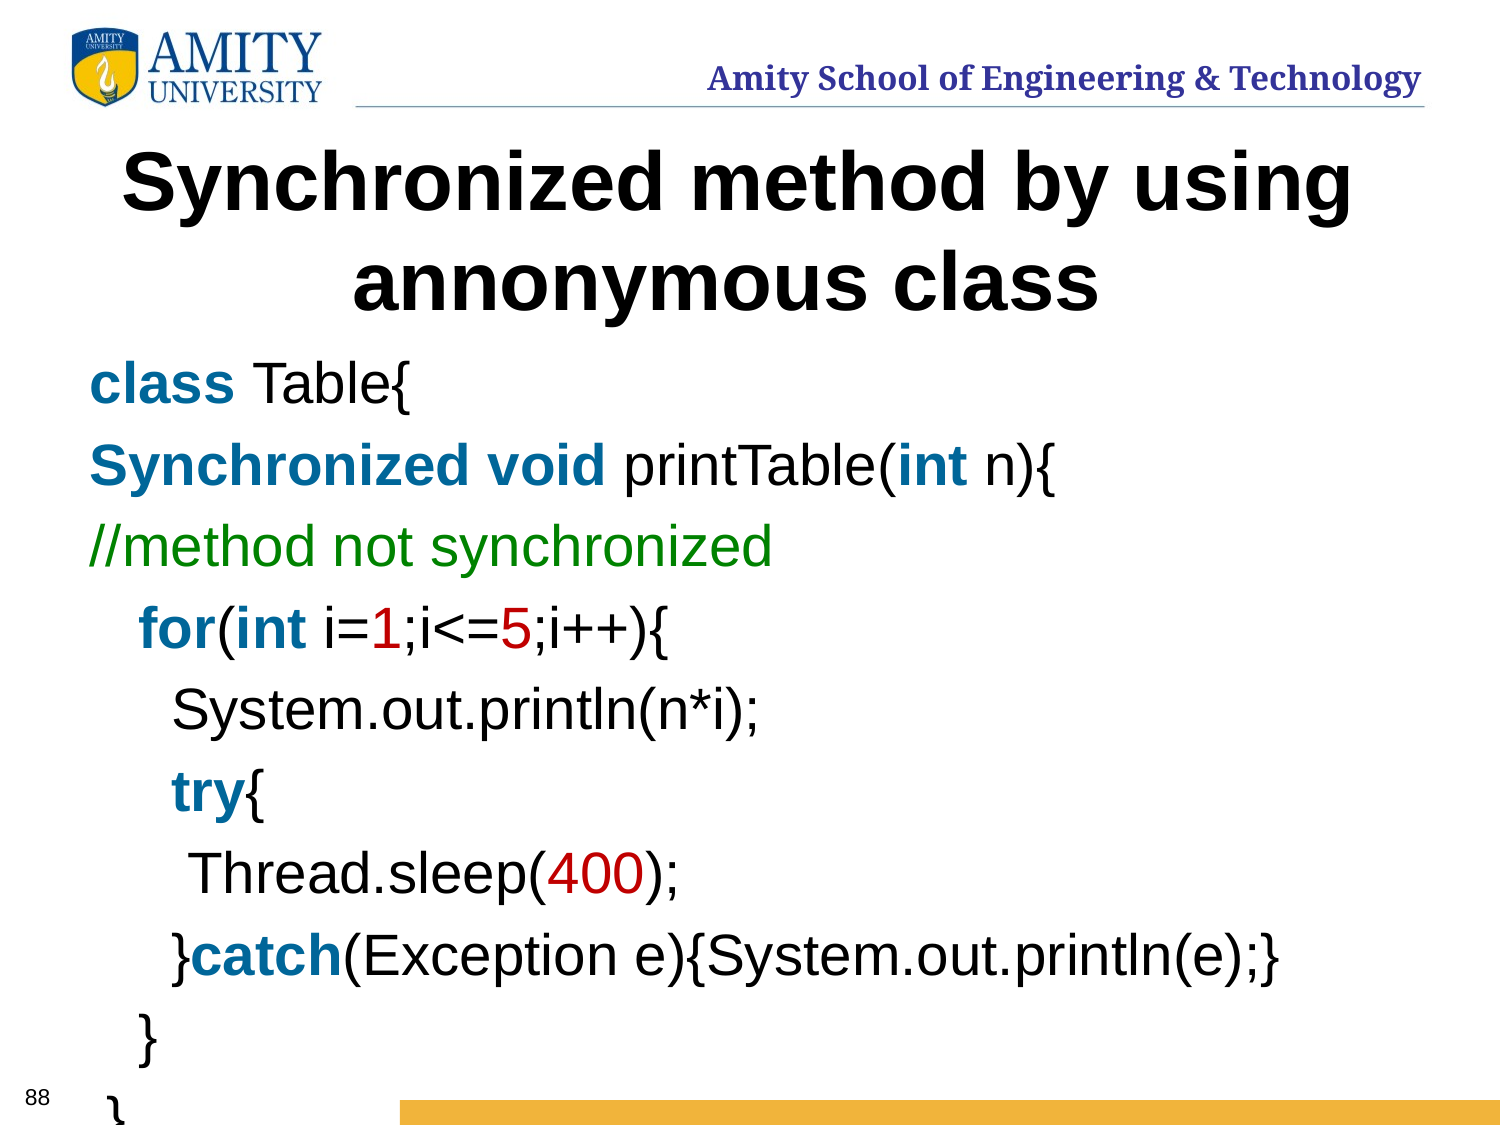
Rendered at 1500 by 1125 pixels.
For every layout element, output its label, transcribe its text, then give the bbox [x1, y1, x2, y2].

slide_number 88 [0, 1074, 66, 1125]
list class Table{ Synchronized void printTable(int n){ //method not synchronized for(int i=1;i<=5;i++){ System.out.println(n*i); try{ Thread.sleep(400); }catch(Exception e){System.out.println(e);} } } } [75, 337, 1425, 1125]
picture [0, 0, 1499, 120]
title Synchronized method by using annonymous class [0, 120, 1500, 313]
